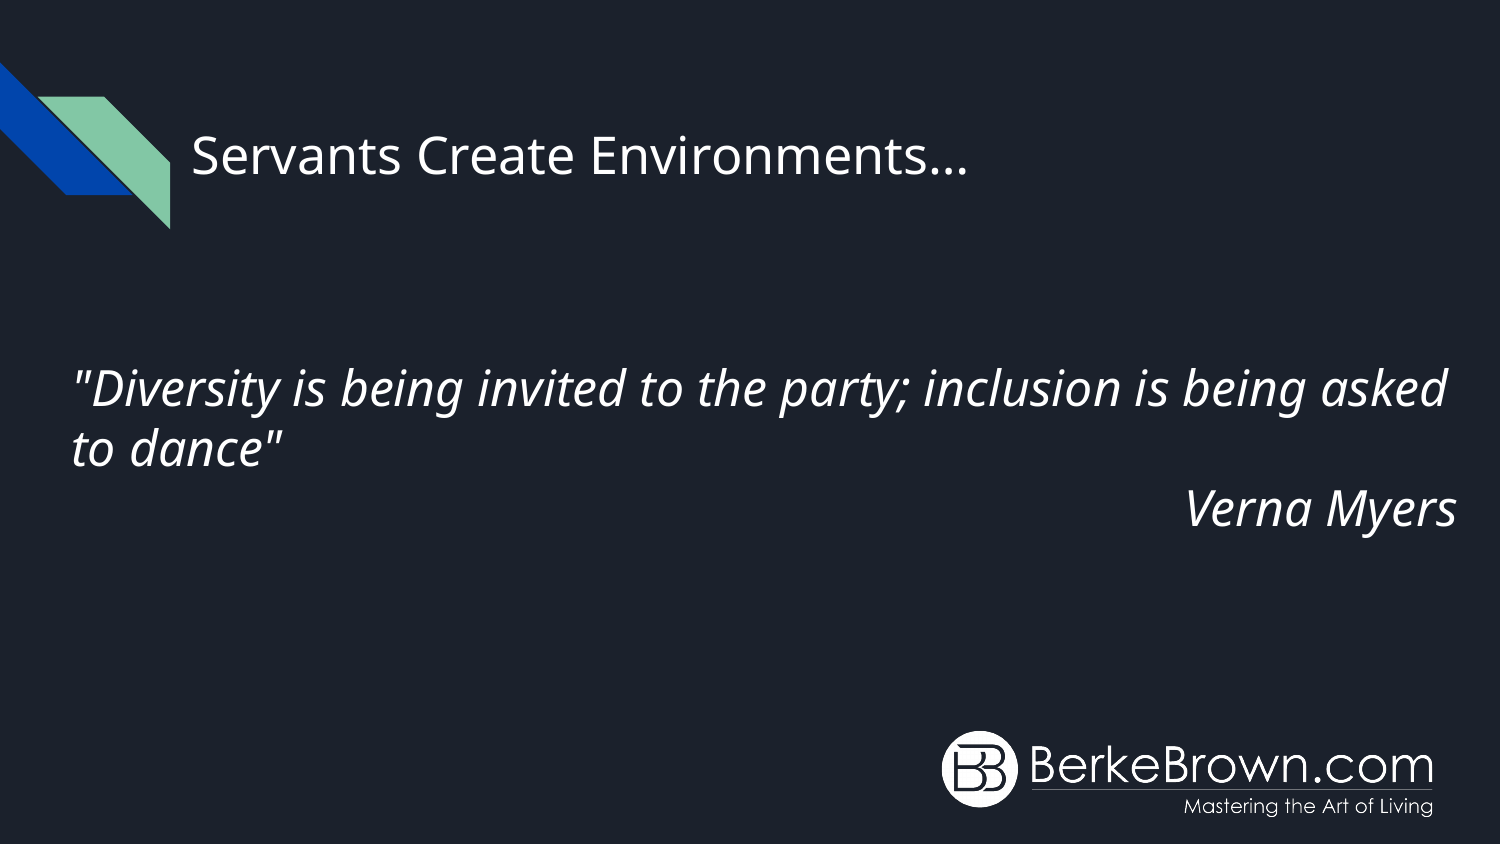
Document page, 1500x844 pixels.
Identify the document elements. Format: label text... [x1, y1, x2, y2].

text_box "Diversity is being invited to the party; inclusion is being asked to dance" Verna Myers [56, 341, 1473, 552]
picture [904, 718, 1494, 827]
title Servants Create Environments… [187, 118, 1342, 269]
